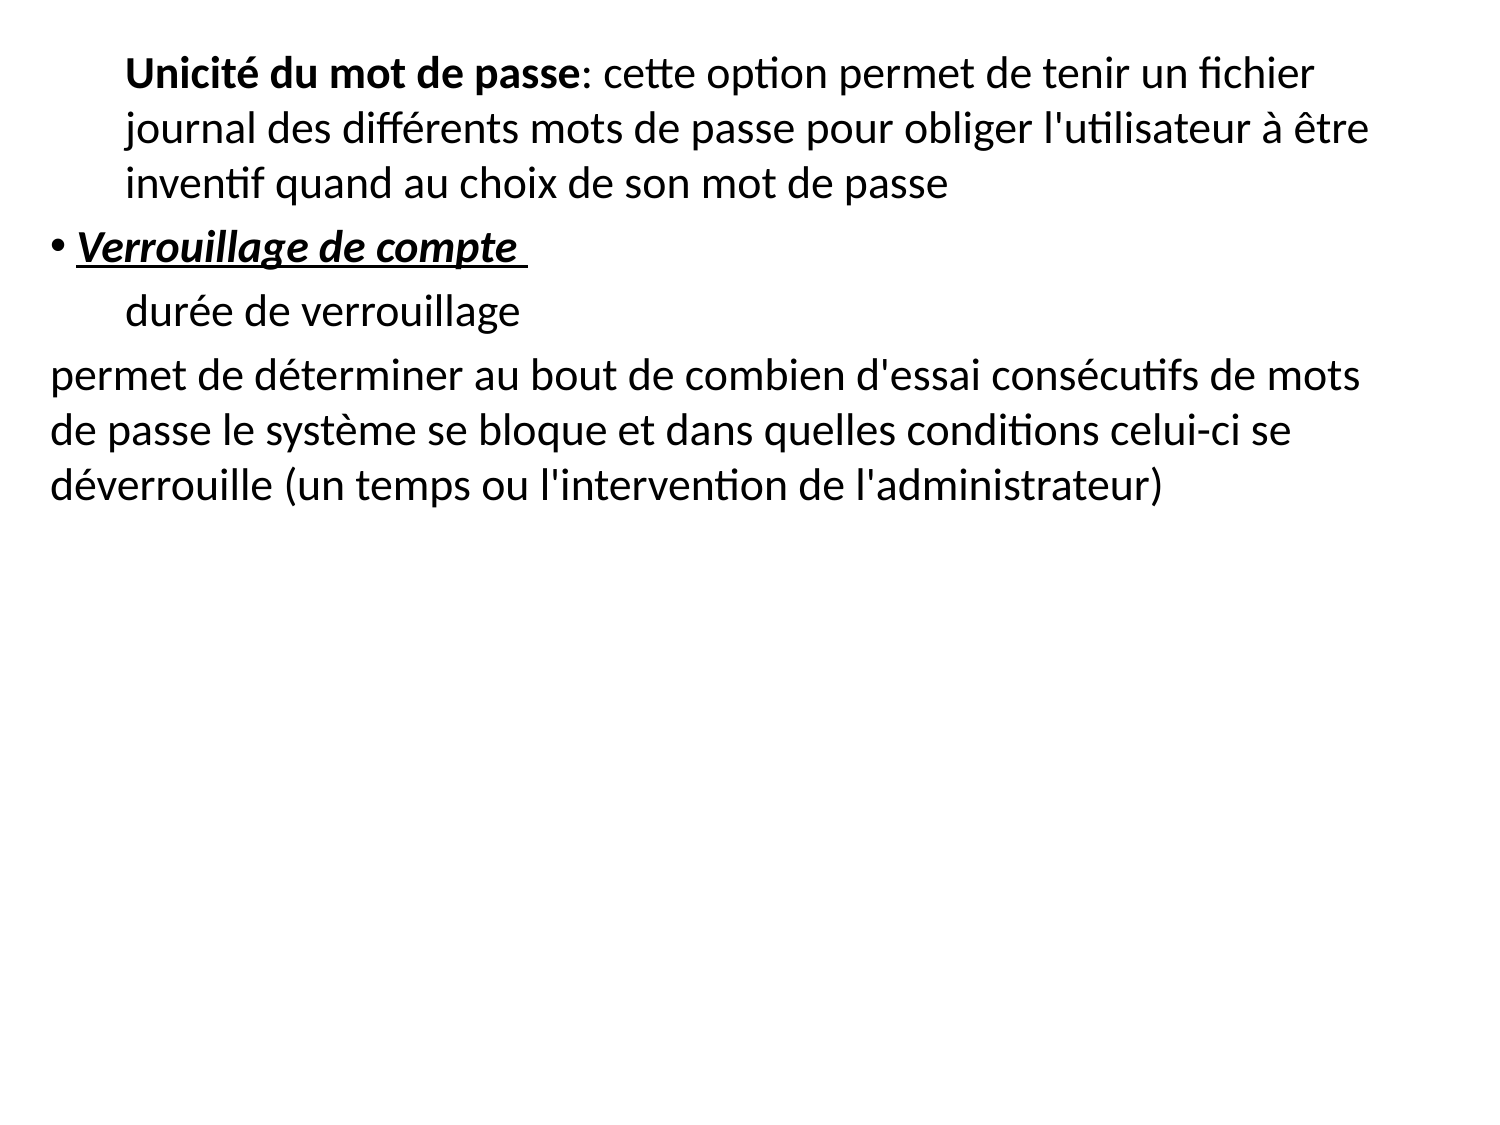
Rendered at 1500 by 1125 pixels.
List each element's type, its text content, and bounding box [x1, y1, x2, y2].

subtitle Unicité du mot de passe: cette option permet de tenir un fichier journal des différents mots de passe pour obliger l'utilisateur à être inventif quand au choix de son mot de passe Verrouillage de compte durée de verrouillage permet de déterminer au bout de combien d'essai consécutifs de mots de passe le système se bloque et dans quelles conditions celui-ci se déverrouille (un temps ou l'intervention de l'administrateur) [35, 35, 1430, 1043]
